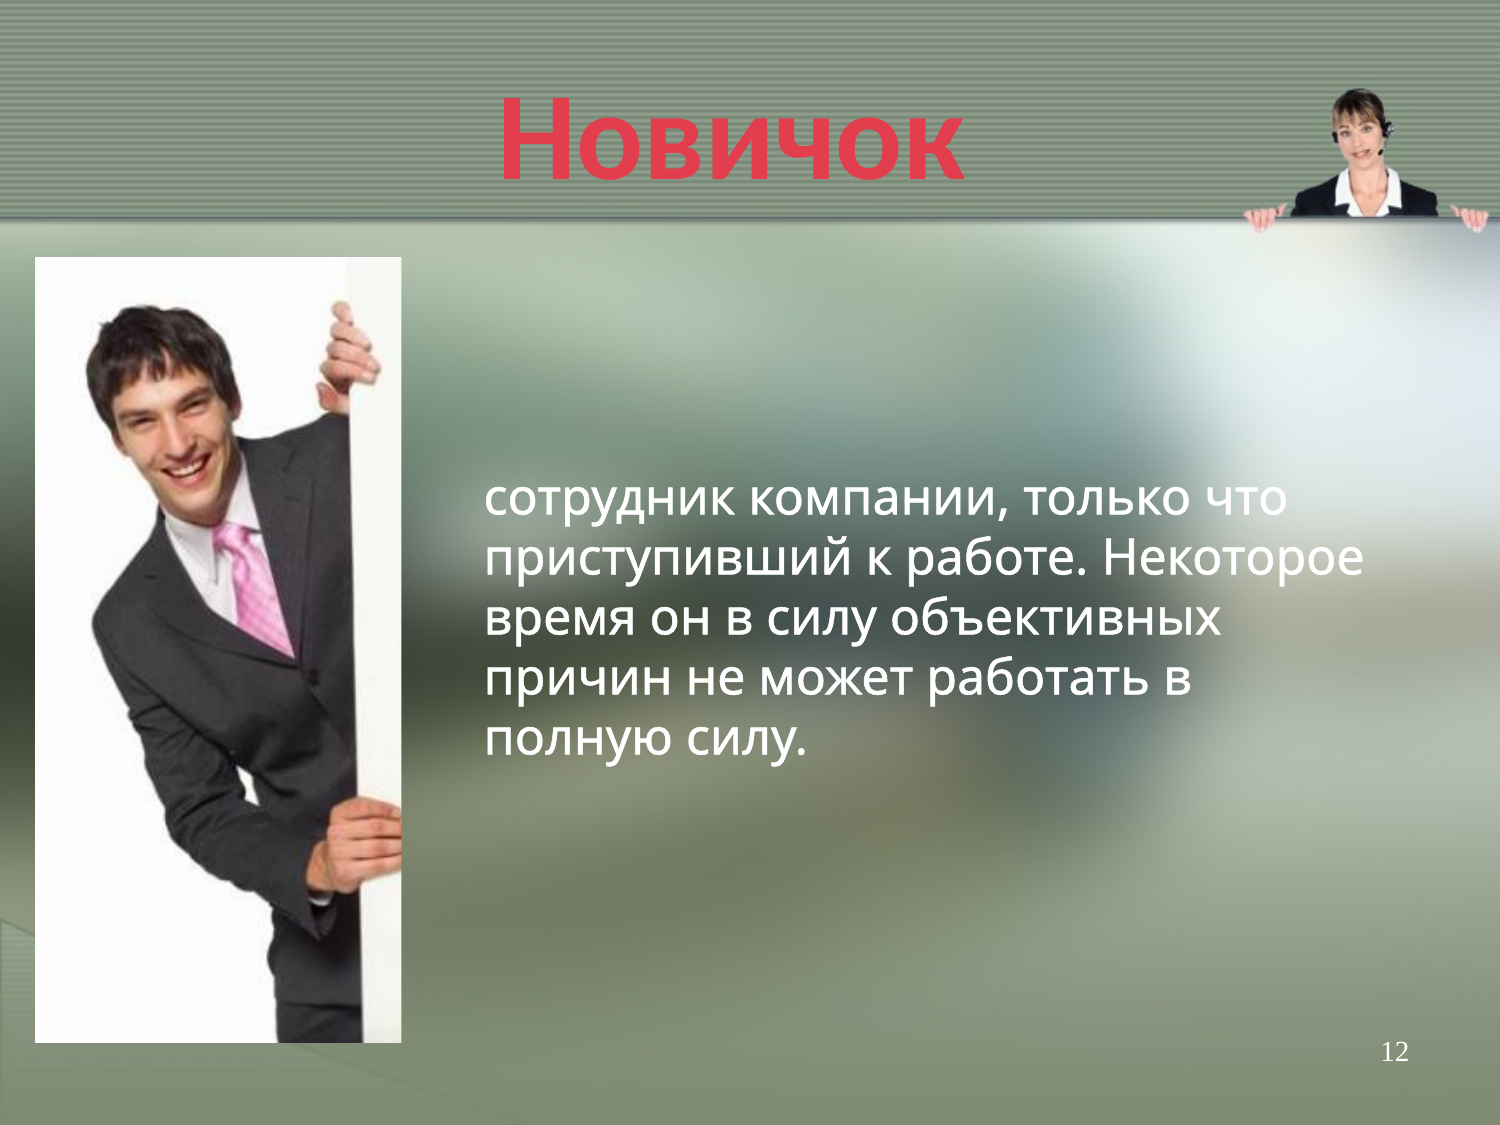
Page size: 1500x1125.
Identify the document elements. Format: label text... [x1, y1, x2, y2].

slide_number 12 [1074, 1024, 1426, 1103]
text_box сотрудник компании, только что приступивший к работе. Некоторое время он в силу объективных причин не может работать в полную силу. [468, 456, 1395, 772]
picture [0, 0, 1500, 1125]
text_box Новичок [483, 46, 1009, 212]
